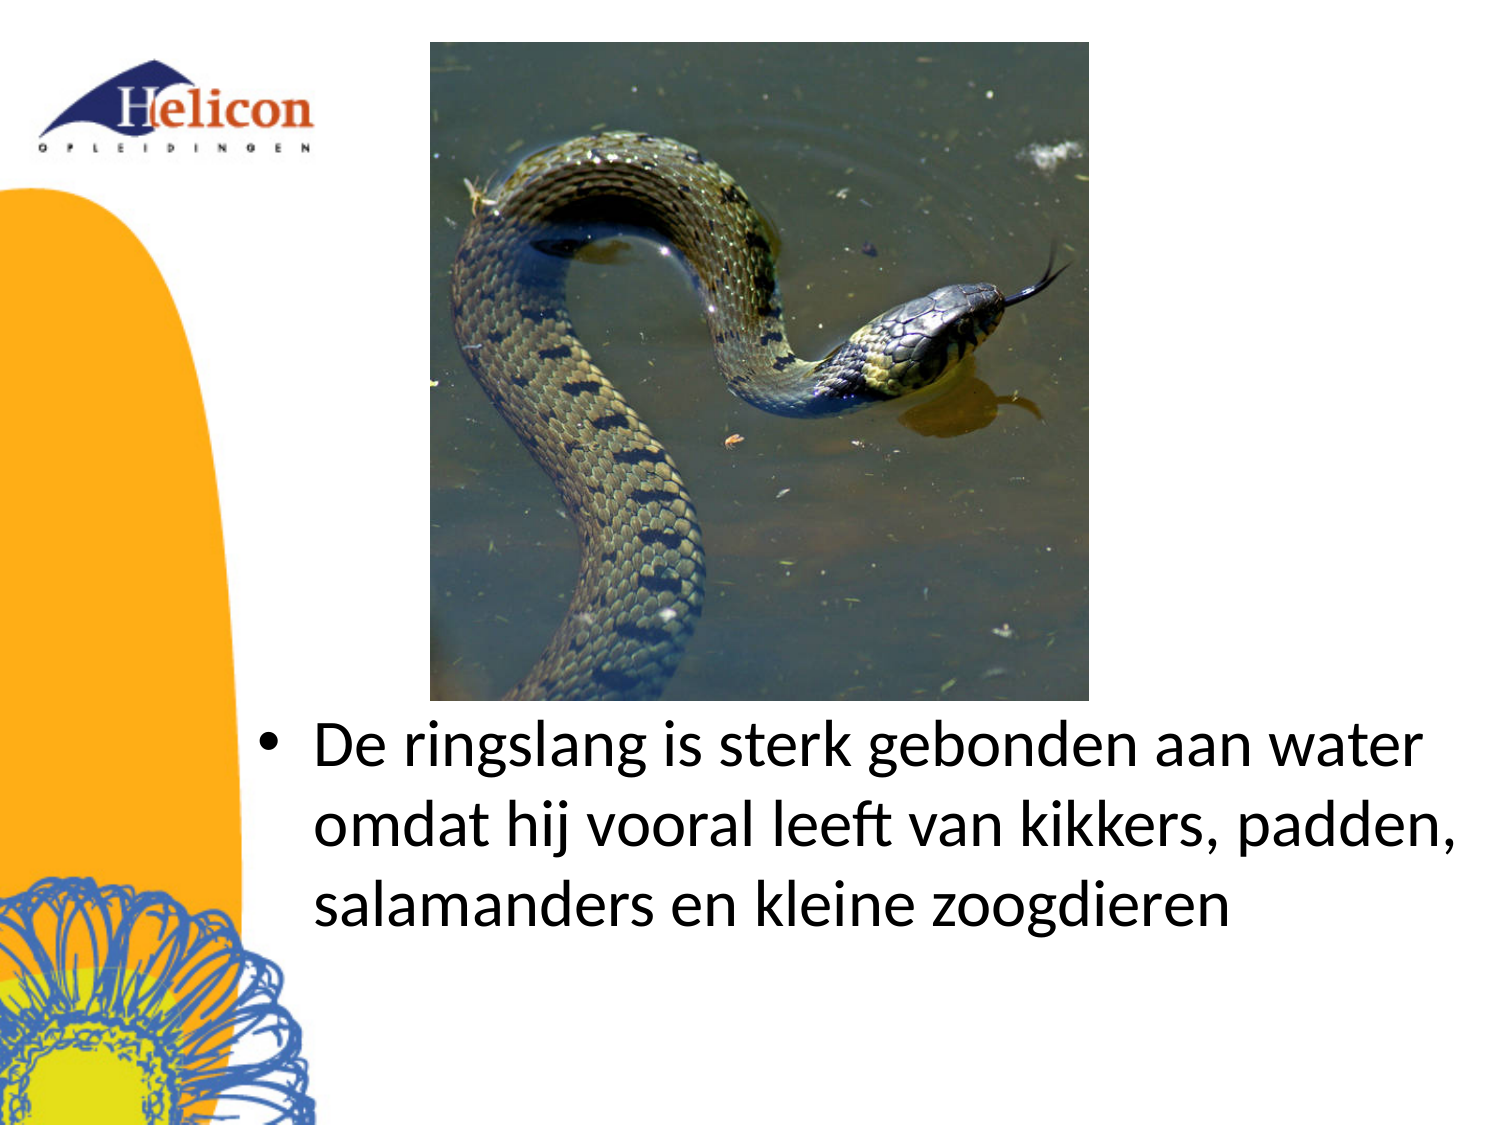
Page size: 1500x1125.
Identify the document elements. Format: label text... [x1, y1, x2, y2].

picture [0, 0, 1500, 1125]
list De ringslang is sterk gebonden aan water omdat hij vooral leeft van kikkers, padden, salamanders en kleine zoogdieren [242, 692, 1500, 1125]
